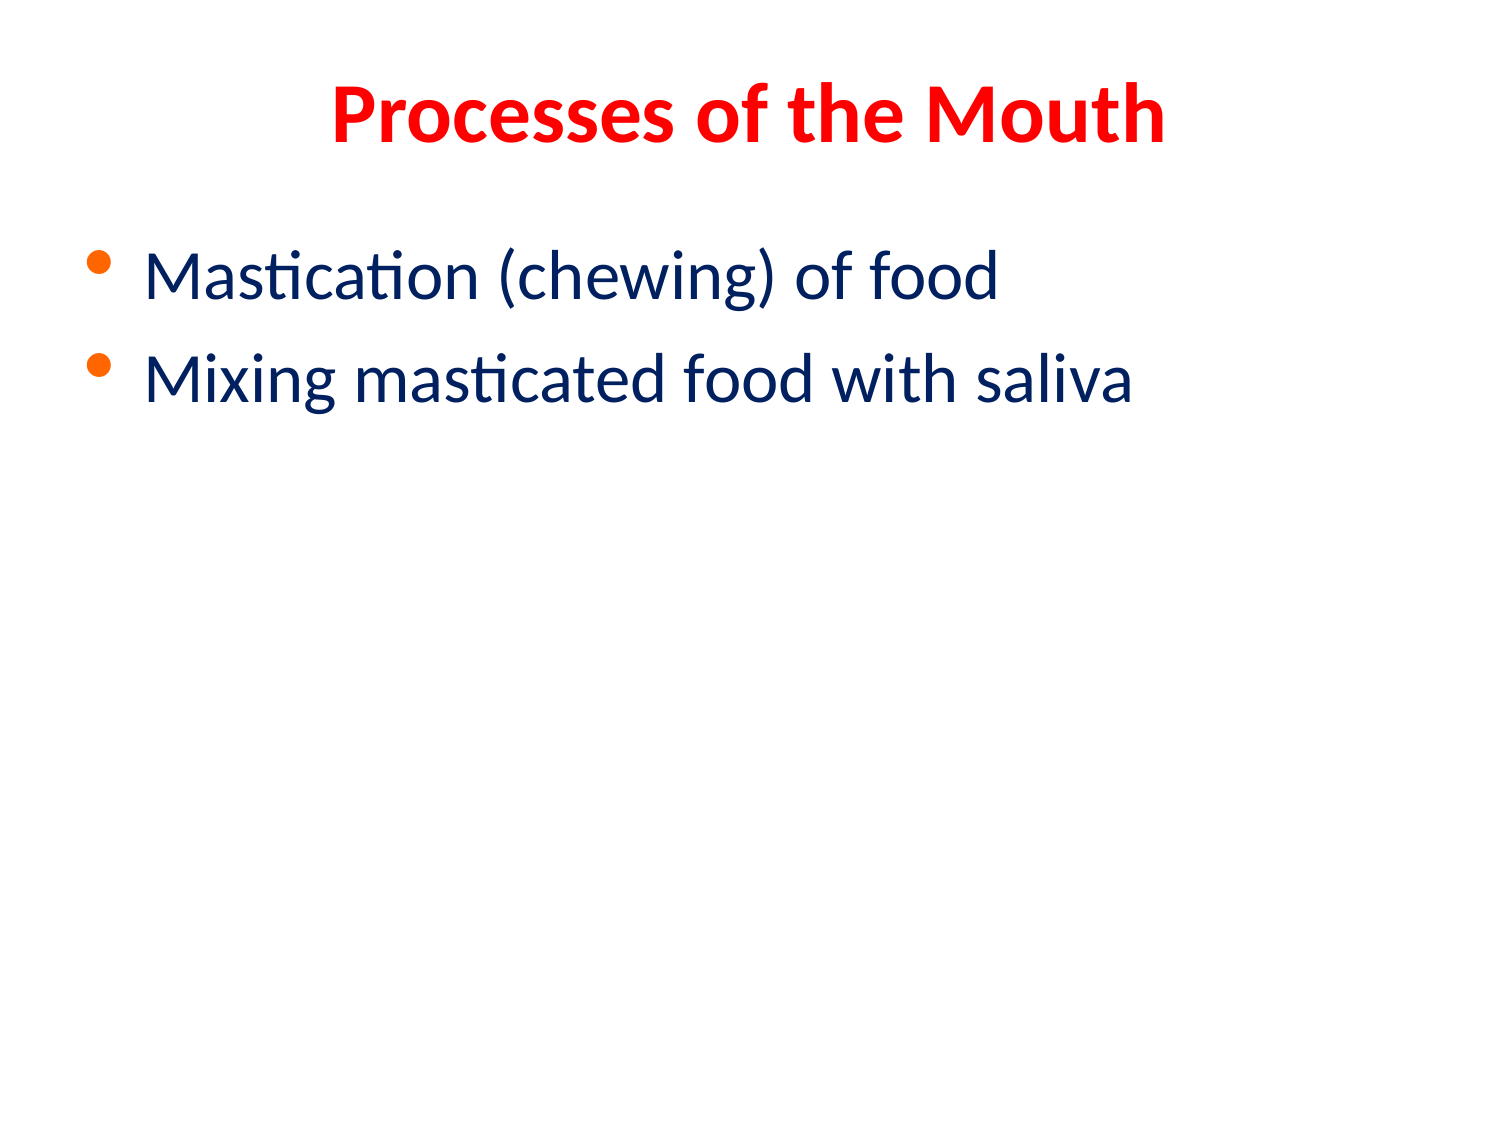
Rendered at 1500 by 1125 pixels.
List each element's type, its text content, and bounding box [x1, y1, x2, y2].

text_box Processes of the Mouth [62, 50, 1438, 168]
text_box Mastication (chewing) of food Mixing masticated food with saliva [72, 237, 1425, 424]
